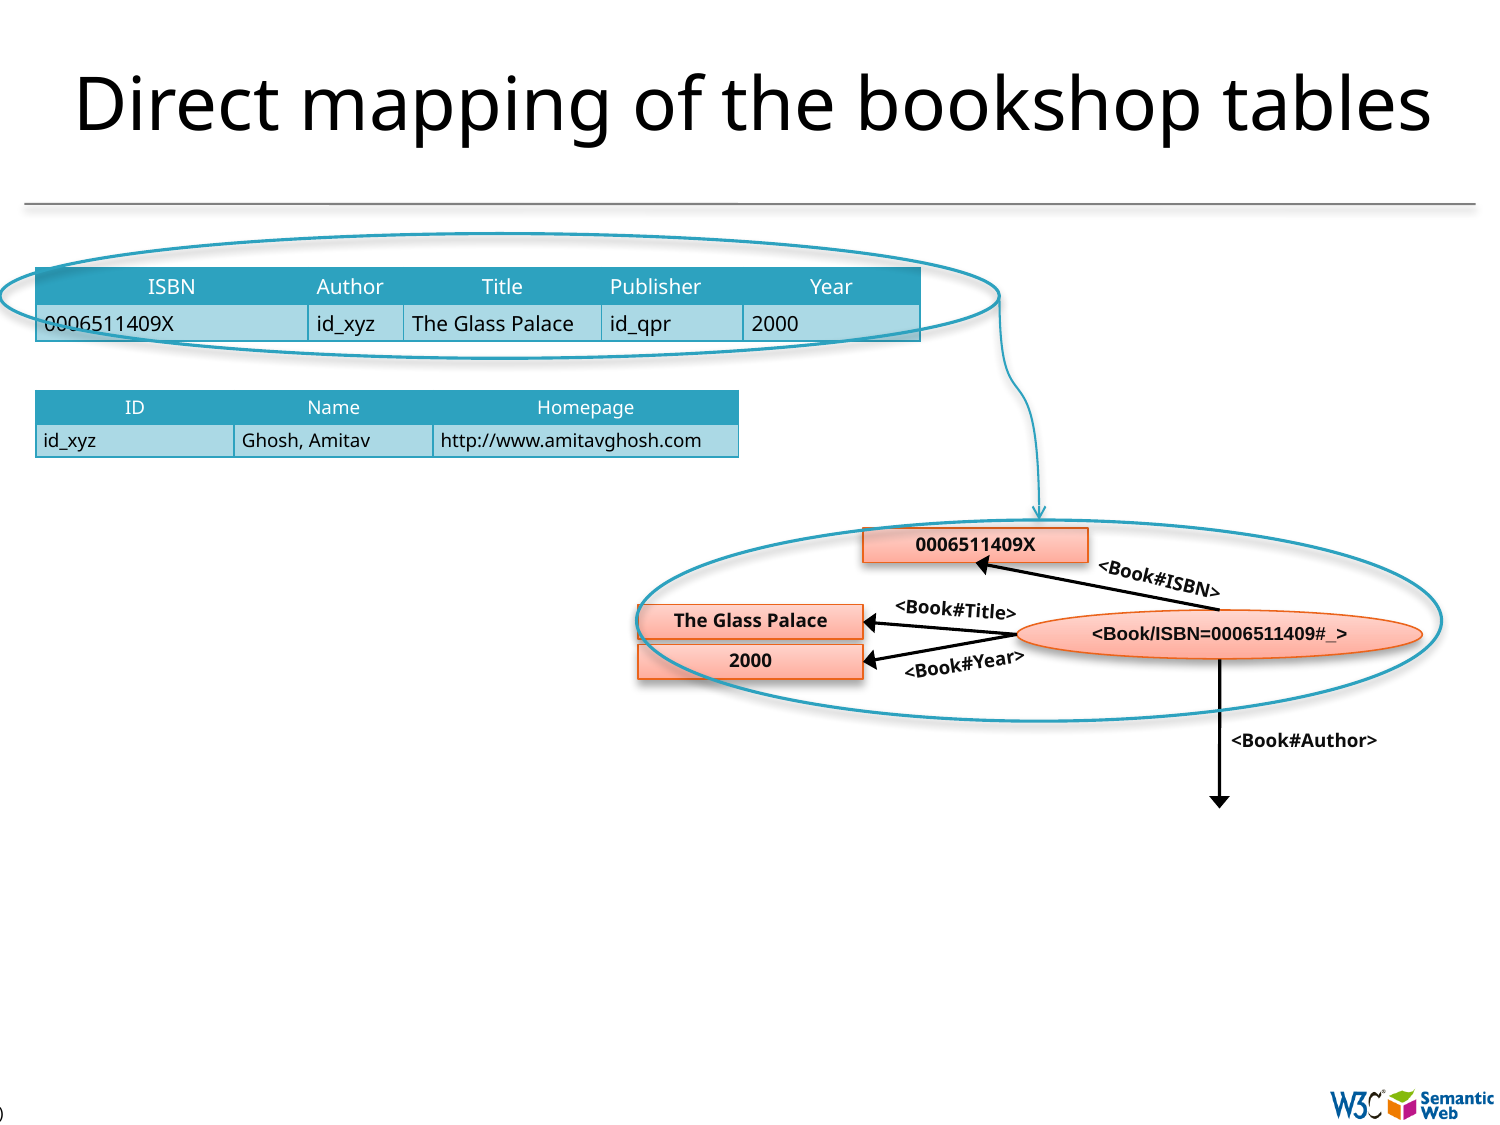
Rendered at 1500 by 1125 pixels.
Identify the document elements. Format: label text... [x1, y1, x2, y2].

table_header ID [37, 392, 233, 423]
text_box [999, 295, 1040, 521]
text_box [637, 527, 1423, 809]
picture [1330, 1087, 1494, 1120]
table_cell Ghosh, Amitav [235, 425, 432, 456]
table_cell http://www.amitavghosh.com [434, 425, 738, 456]
table_cell 0006511409X [37, 332, 65, 340]
text_box [884, 519, 993, 527]
title Direct mapping of the bookshop tables [58, 6, 1453, 195]
table_header Name [235, 392, 432, 423]
table_header Homepage [434, 392, 738, 423]
text_box [1429, 594, 1443, 647]
text_box [1045, 519, 1195, 527]
text_box [0, 232, 1000, 360]
table_cell id_xyz [37, 425, 233, 456]
